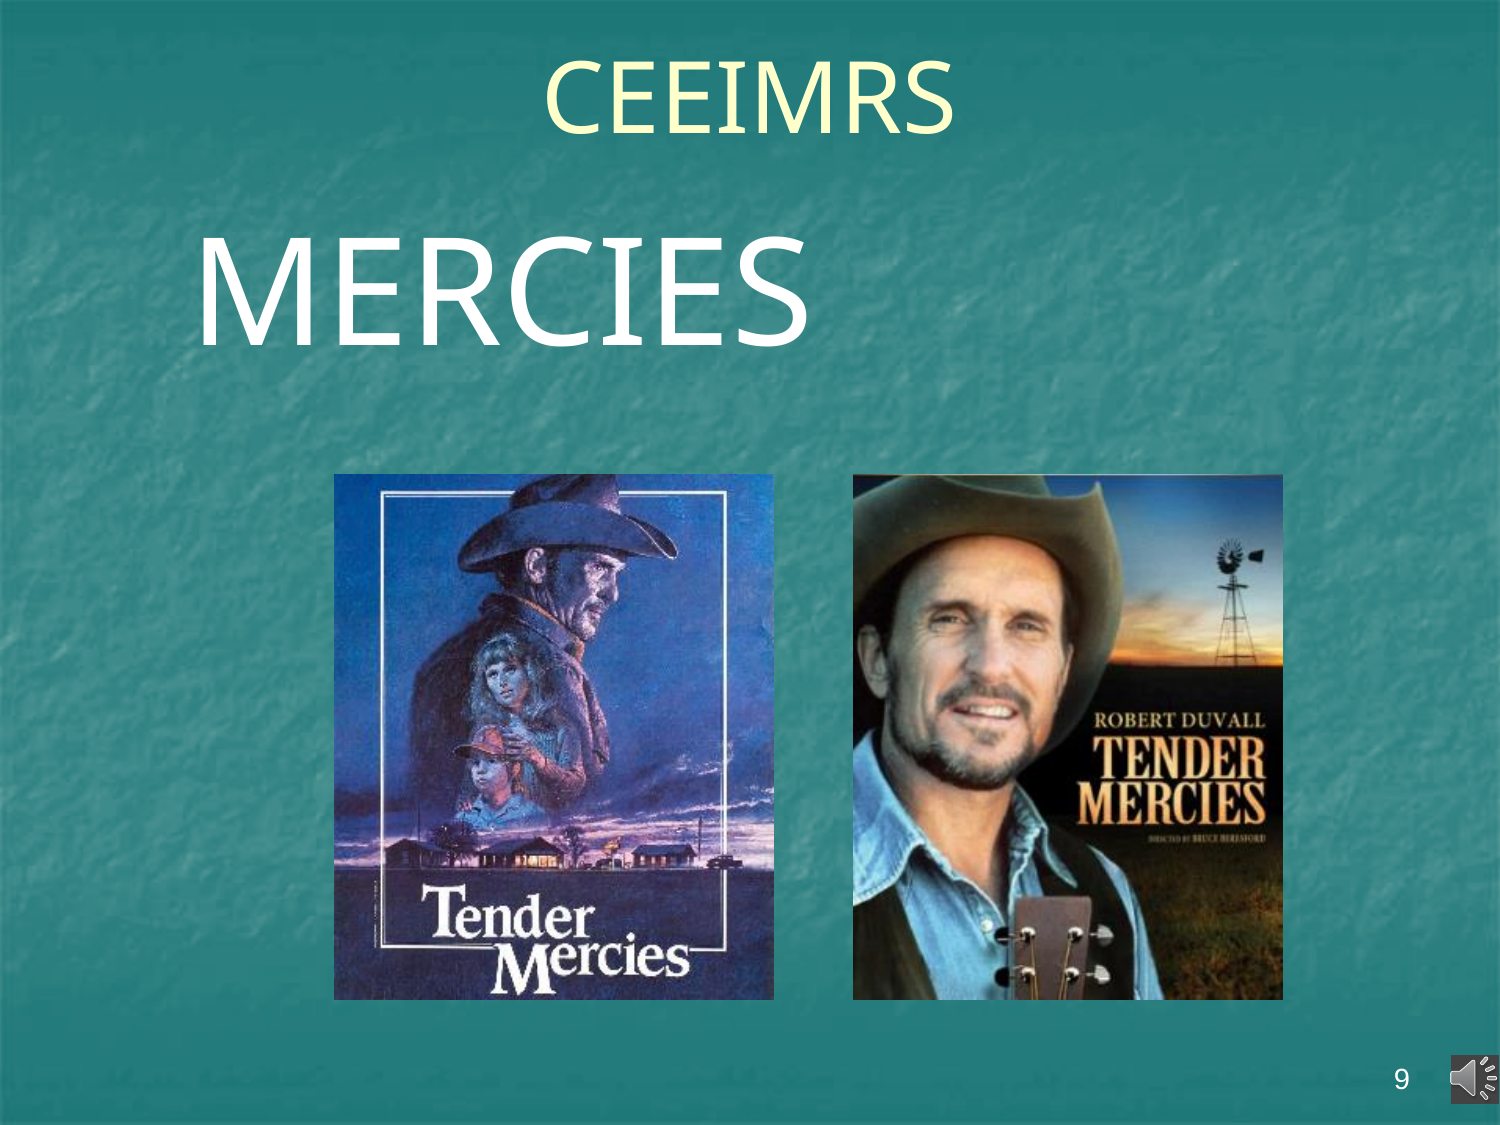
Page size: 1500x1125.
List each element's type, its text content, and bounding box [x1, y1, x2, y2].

title CEEIMRS [75, 0, 1425, 188]
list MERCIES [174, 187, 1363, 930]
picture [853, 474, 1283, 1001]
picture [334, 474, 775, 1001]
slide_number 9 [1074, 1024, 1425, 1103]
picture [1449, 1054, 1500, 1105]
